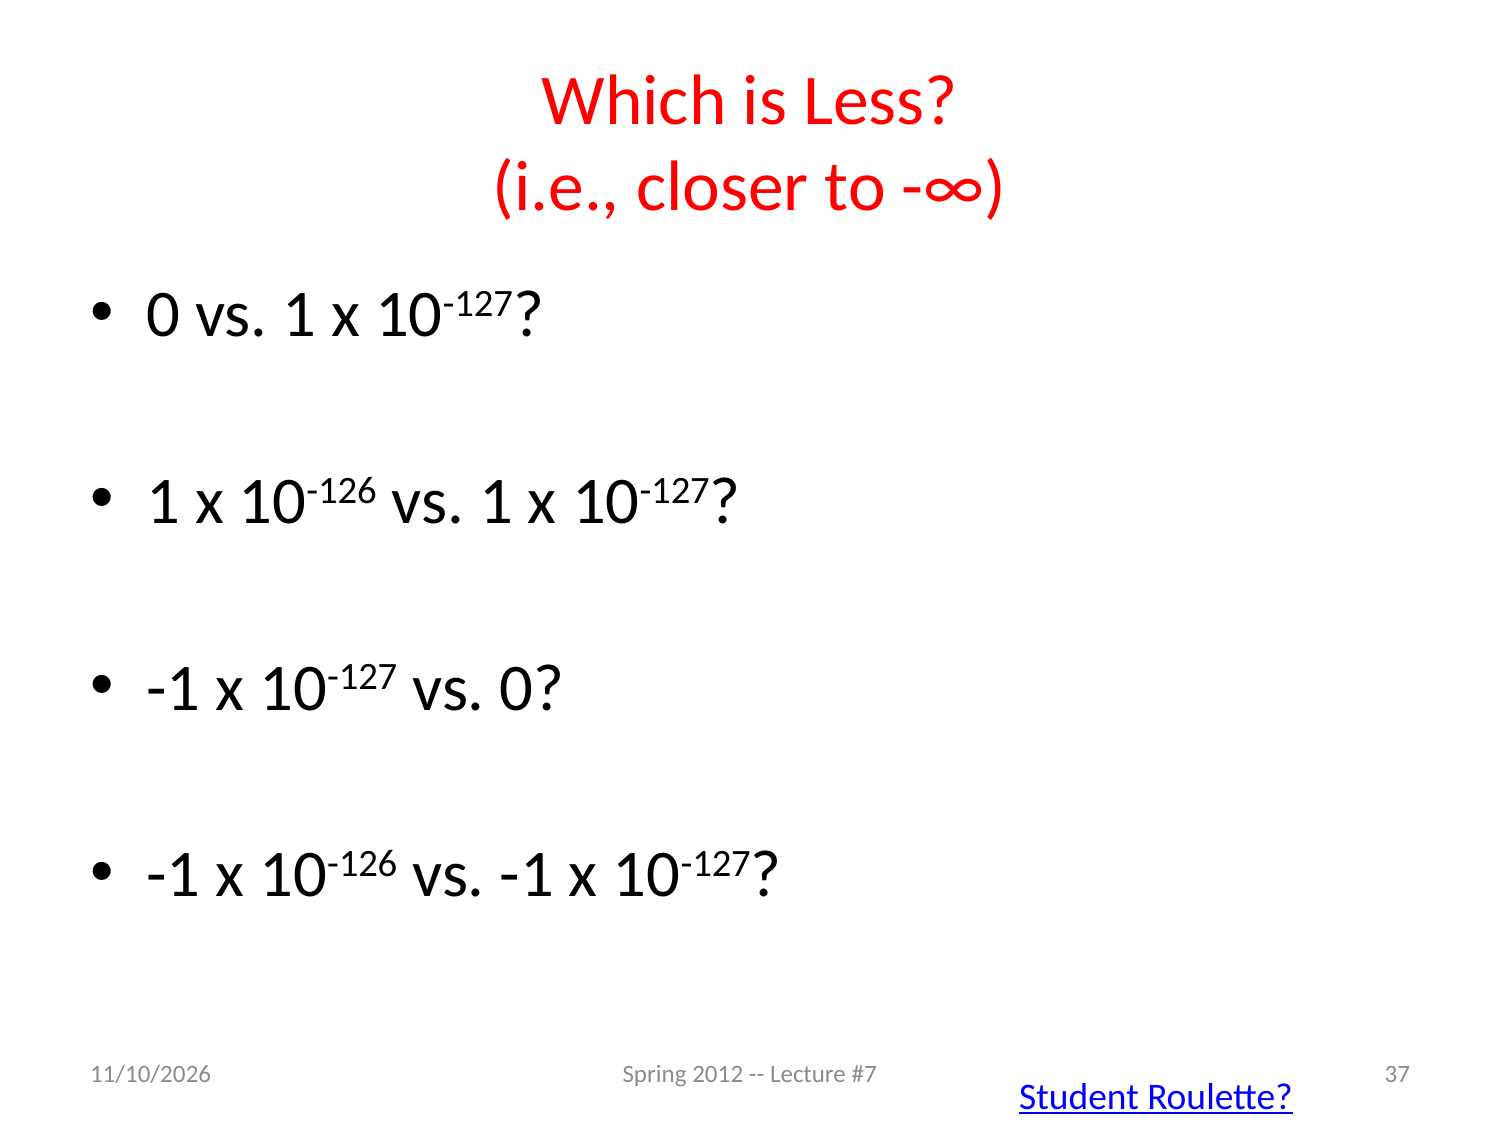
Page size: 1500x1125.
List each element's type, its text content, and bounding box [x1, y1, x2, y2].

slide_number 37 [1074, 1042, 1425, 1103]
text_box Student Roulette? [1004, 1064, 1309, 1125]
footer Spring 2012 -- Lecture #7 [512, 1042, 988, 1103]
list 0 vs. 1 x 10-127? 1 x 10-126 vs. 1 x 10-127? -1 x 10-127 vs. 0? -1 x 10-126 vs. -1 x 10-127? [75, 262, 1425, 1005]
title Which is Less? (i.e., closer to -∞) [75, 45, 1425, 233]
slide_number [75, 1042, 425, 1103]
